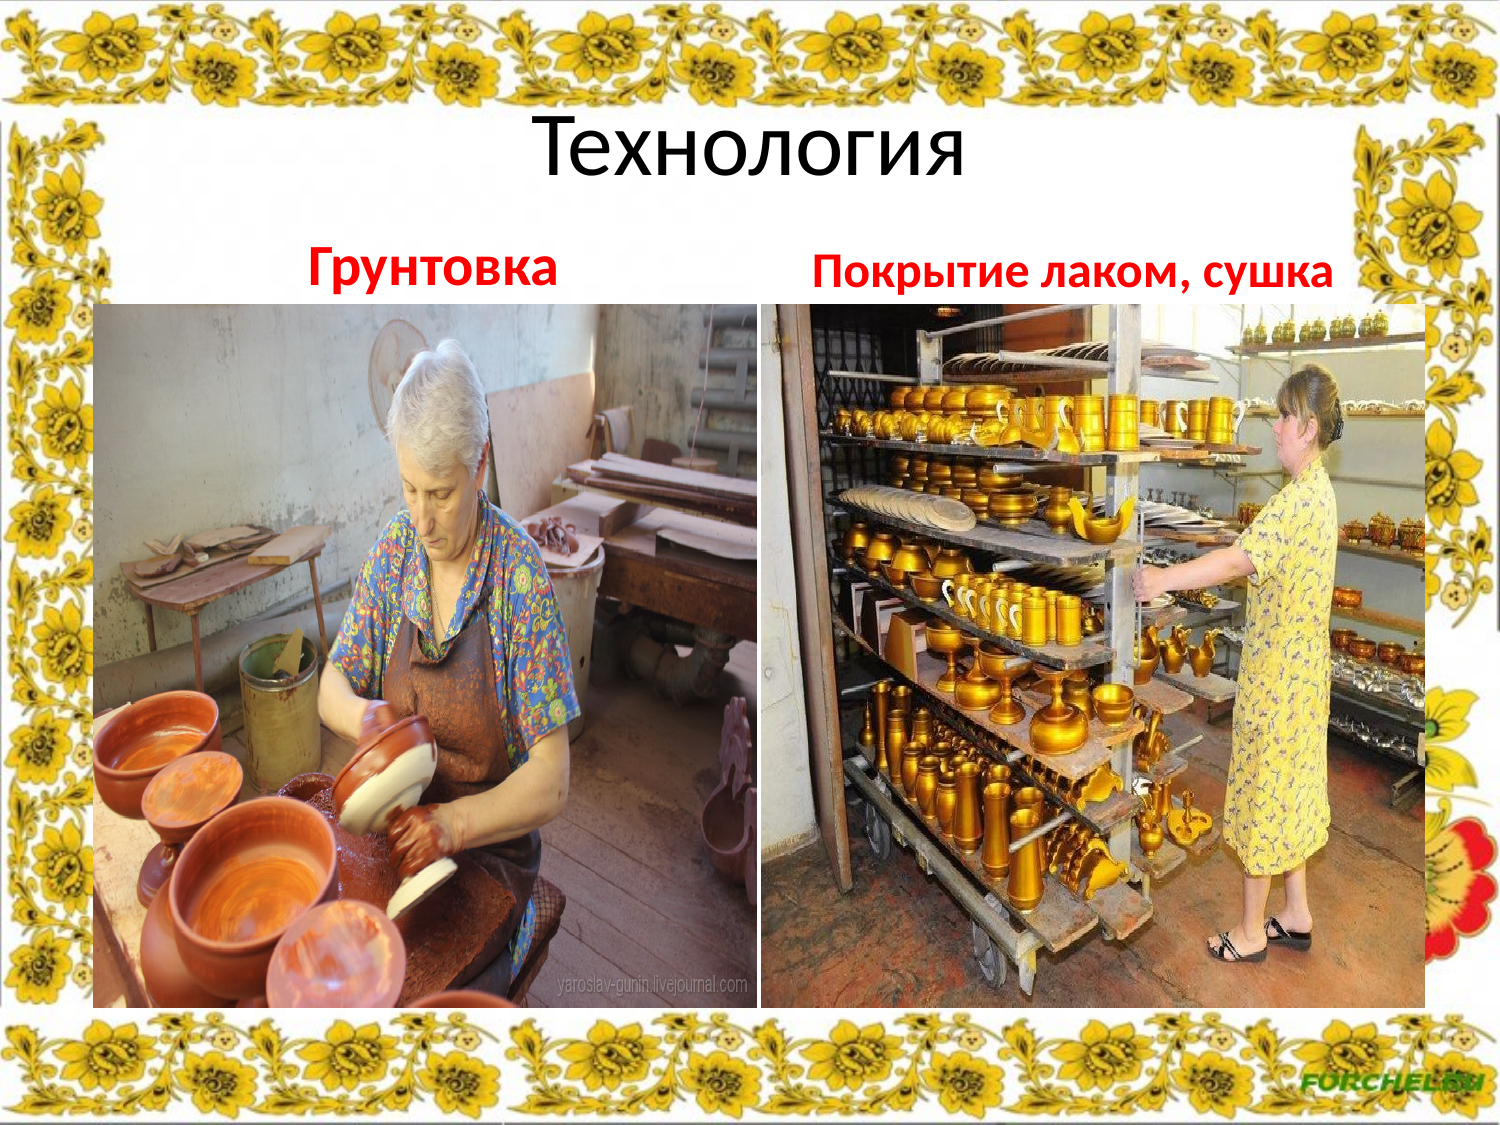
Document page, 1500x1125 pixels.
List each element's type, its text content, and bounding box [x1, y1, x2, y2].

title Технология [75, 45, 1425, 233]
list Покрытие лаком, сушка [796, 210, 1460, 305]
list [93, 304, 757, 1008]
list Грунтовка [140, 222, 727, 303]
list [761, 304, 1426, 1008]
picture [0, 0, 1500, 1125]
